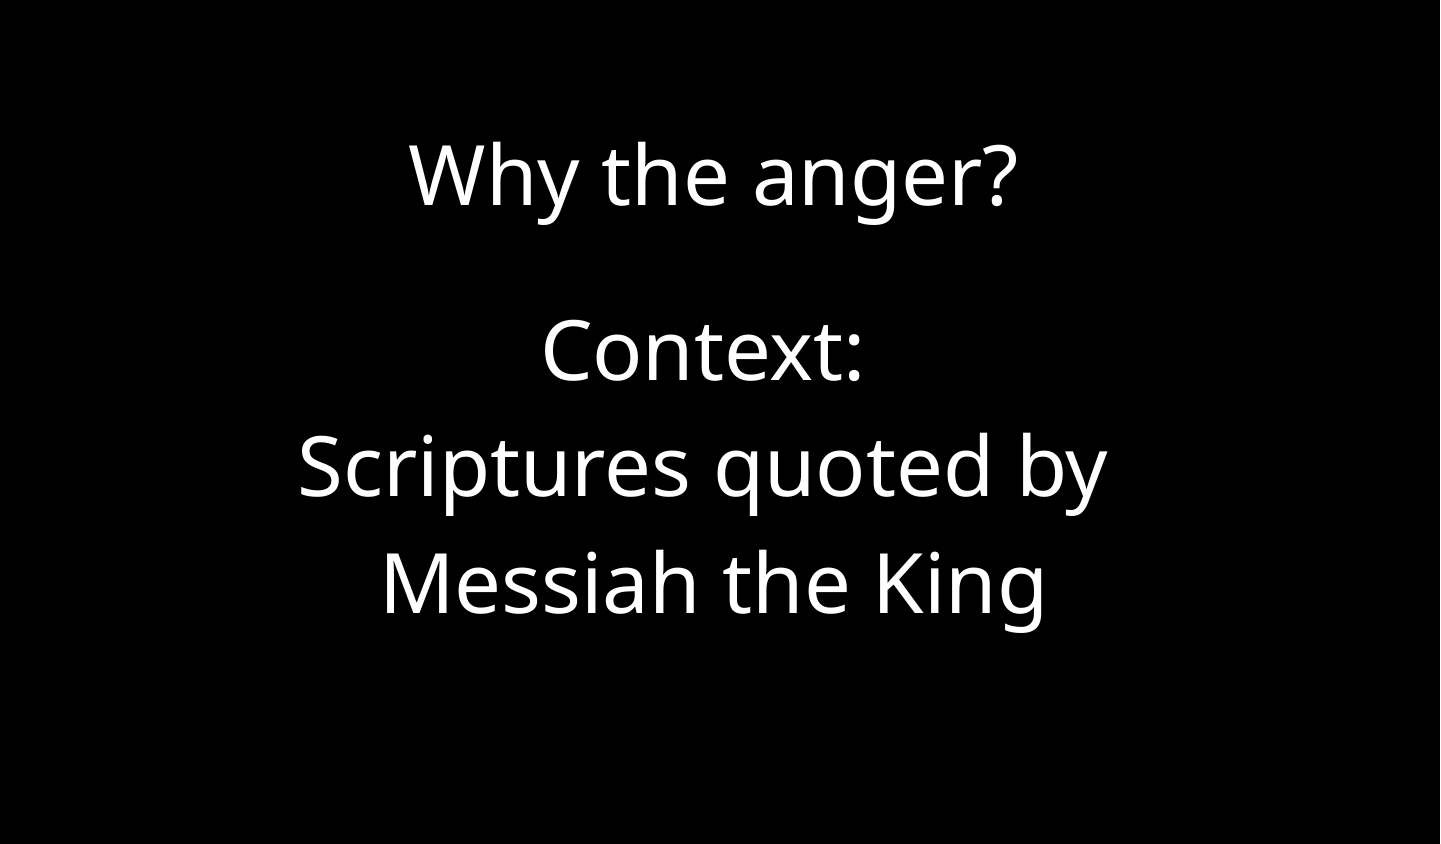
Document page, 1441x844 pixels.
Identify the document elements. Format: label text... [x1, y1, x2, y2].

subtitle Why the anger? Context: Scriptures quoted by Messiah the King [36, 0, 1393, 844]
